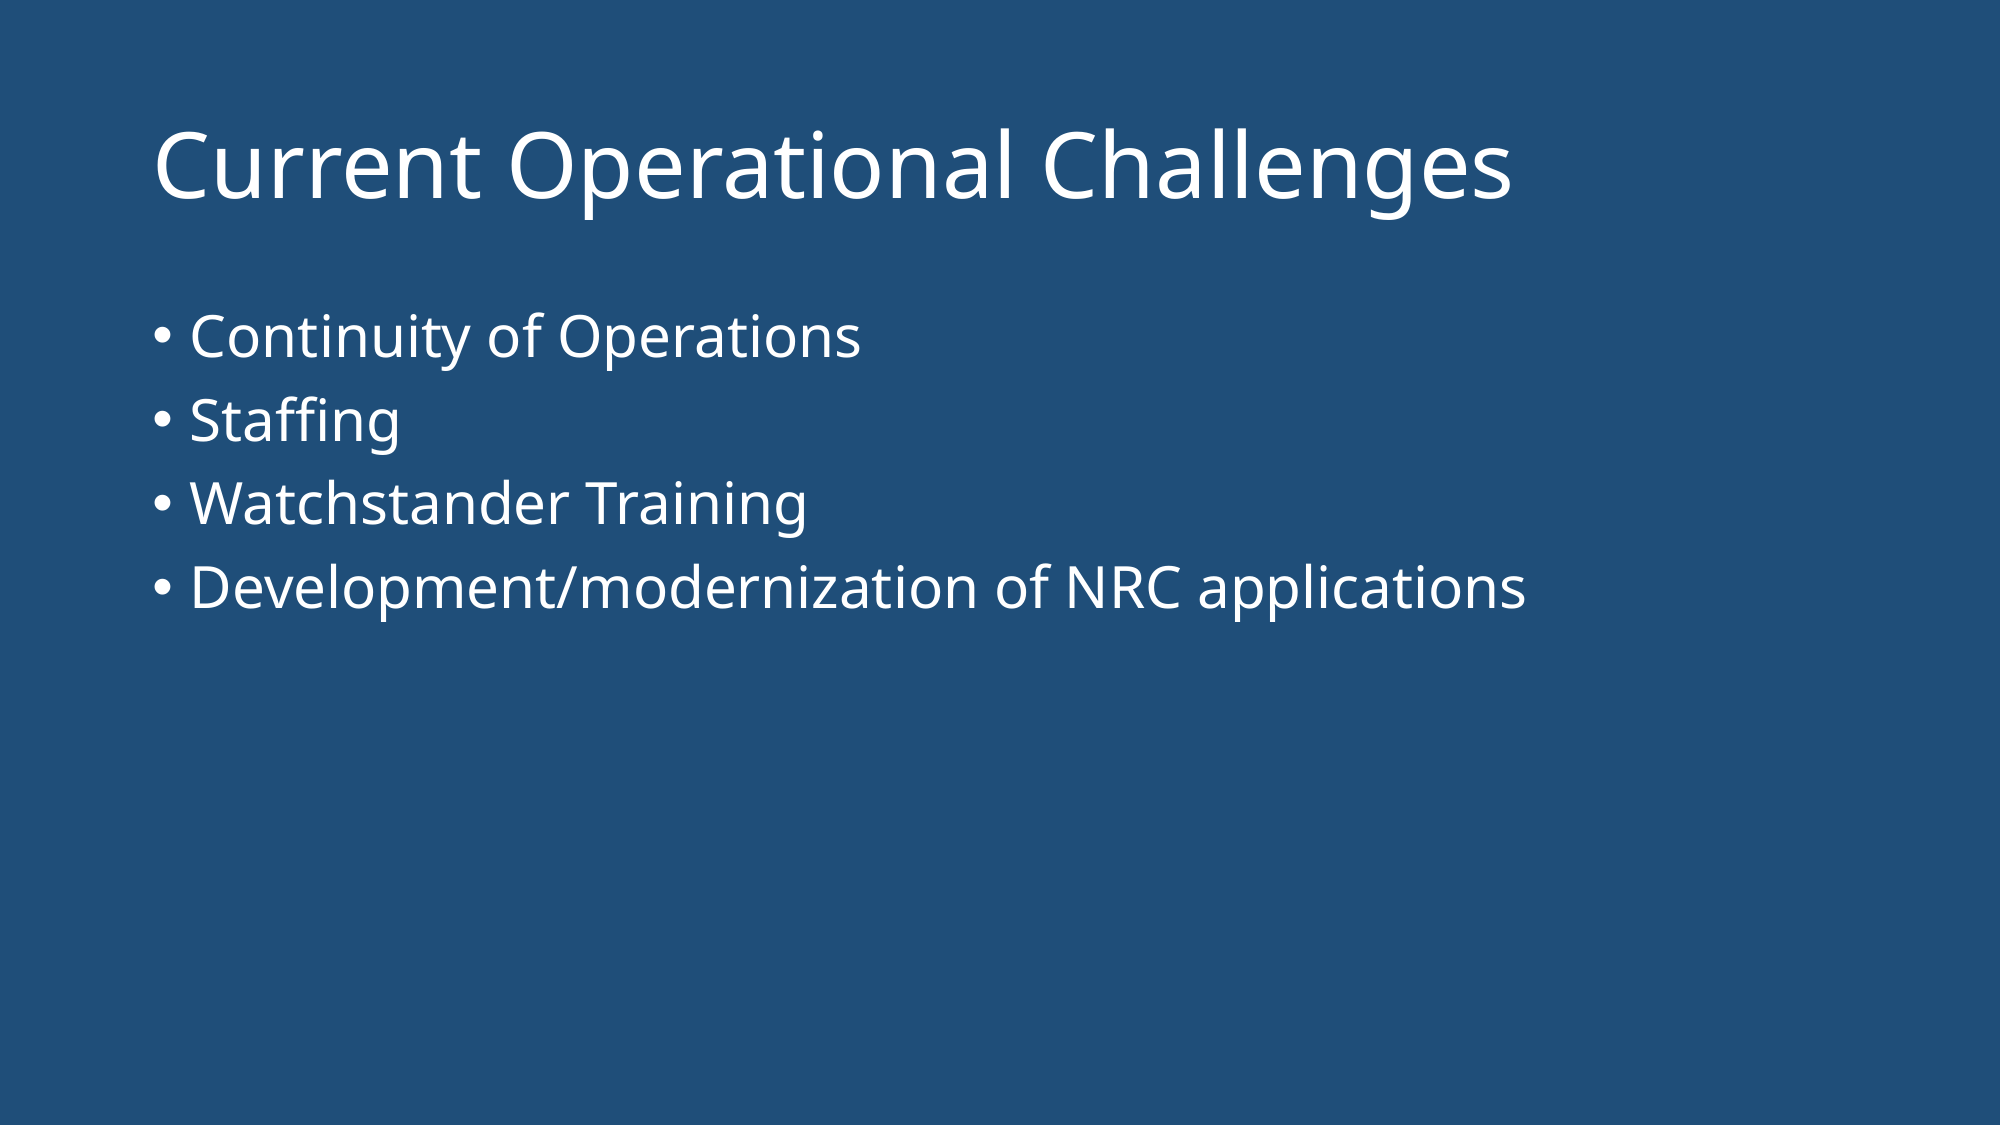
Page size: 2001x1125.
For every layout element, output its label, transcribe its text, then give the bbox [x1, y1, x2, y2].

list Continuity of Operations Staffing Watchstander Training Development/modernization of NRC applications [137, 299, 1863, 1014]
title Current Operational Challenges [137, 59, 1863, 278]
